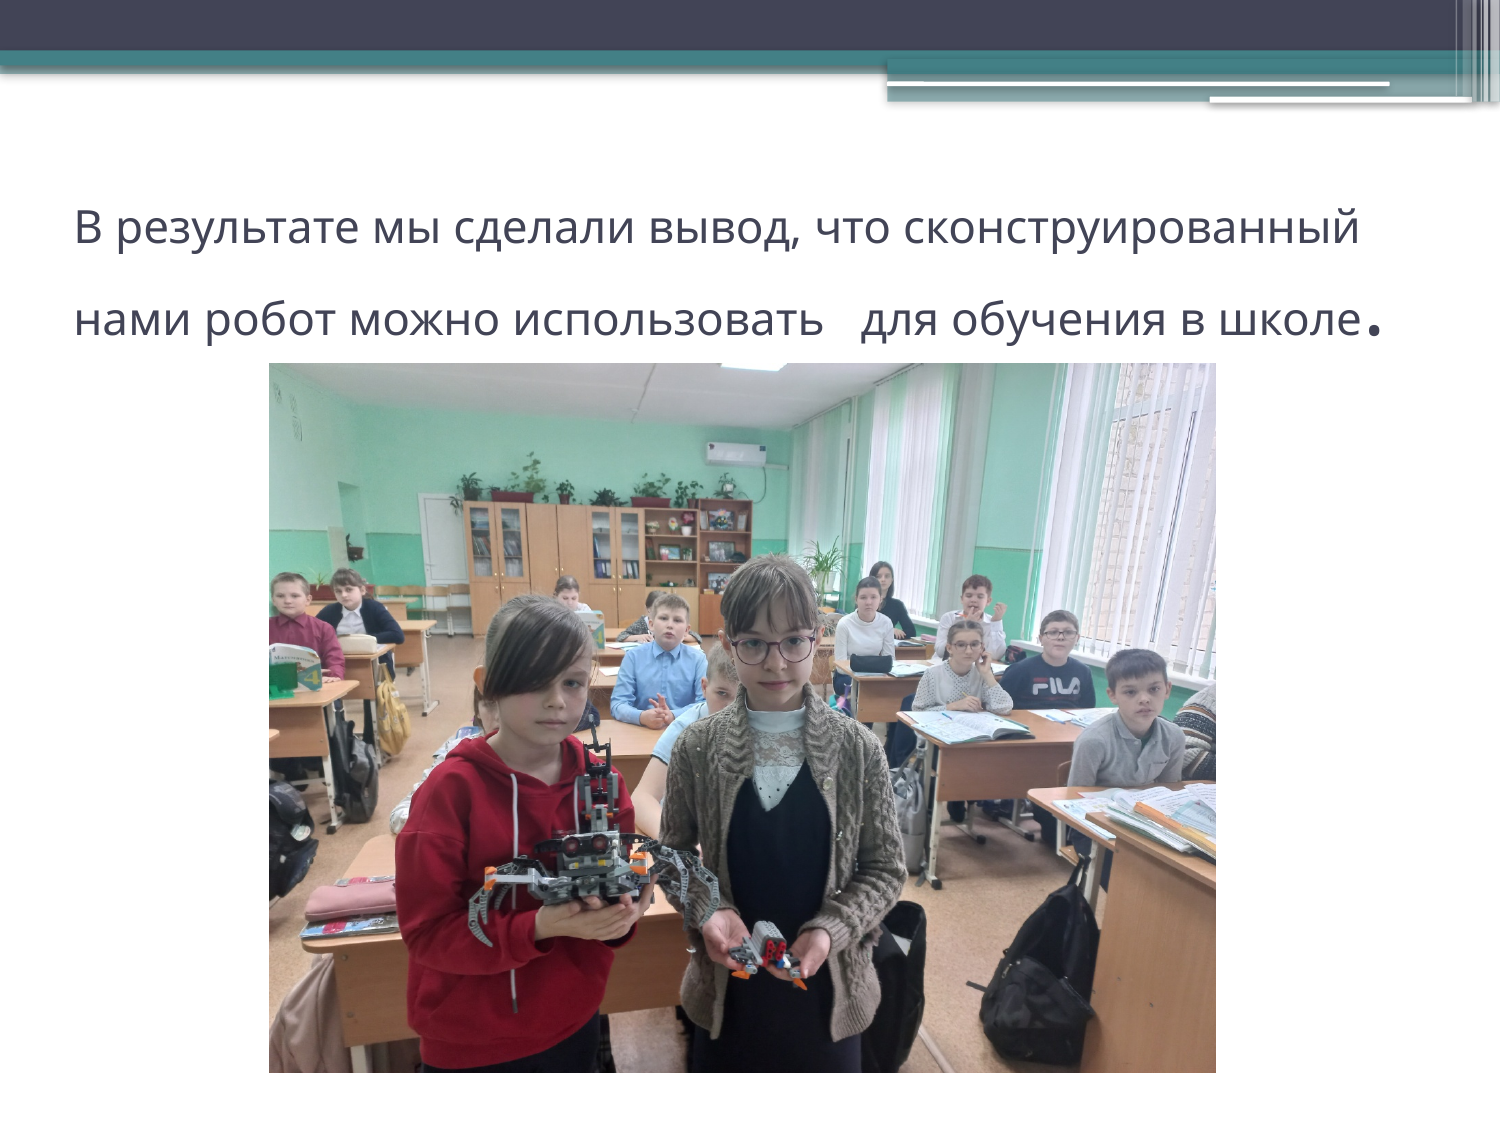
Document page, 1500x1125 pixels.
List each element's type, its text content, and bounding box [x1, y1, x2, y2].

picture [269, 362, 1216, 1073]
title В результате мы сделали вывод, что сконструированный нами робот можно использовать для обучения в школе. [58, 187, 1409, 363]
